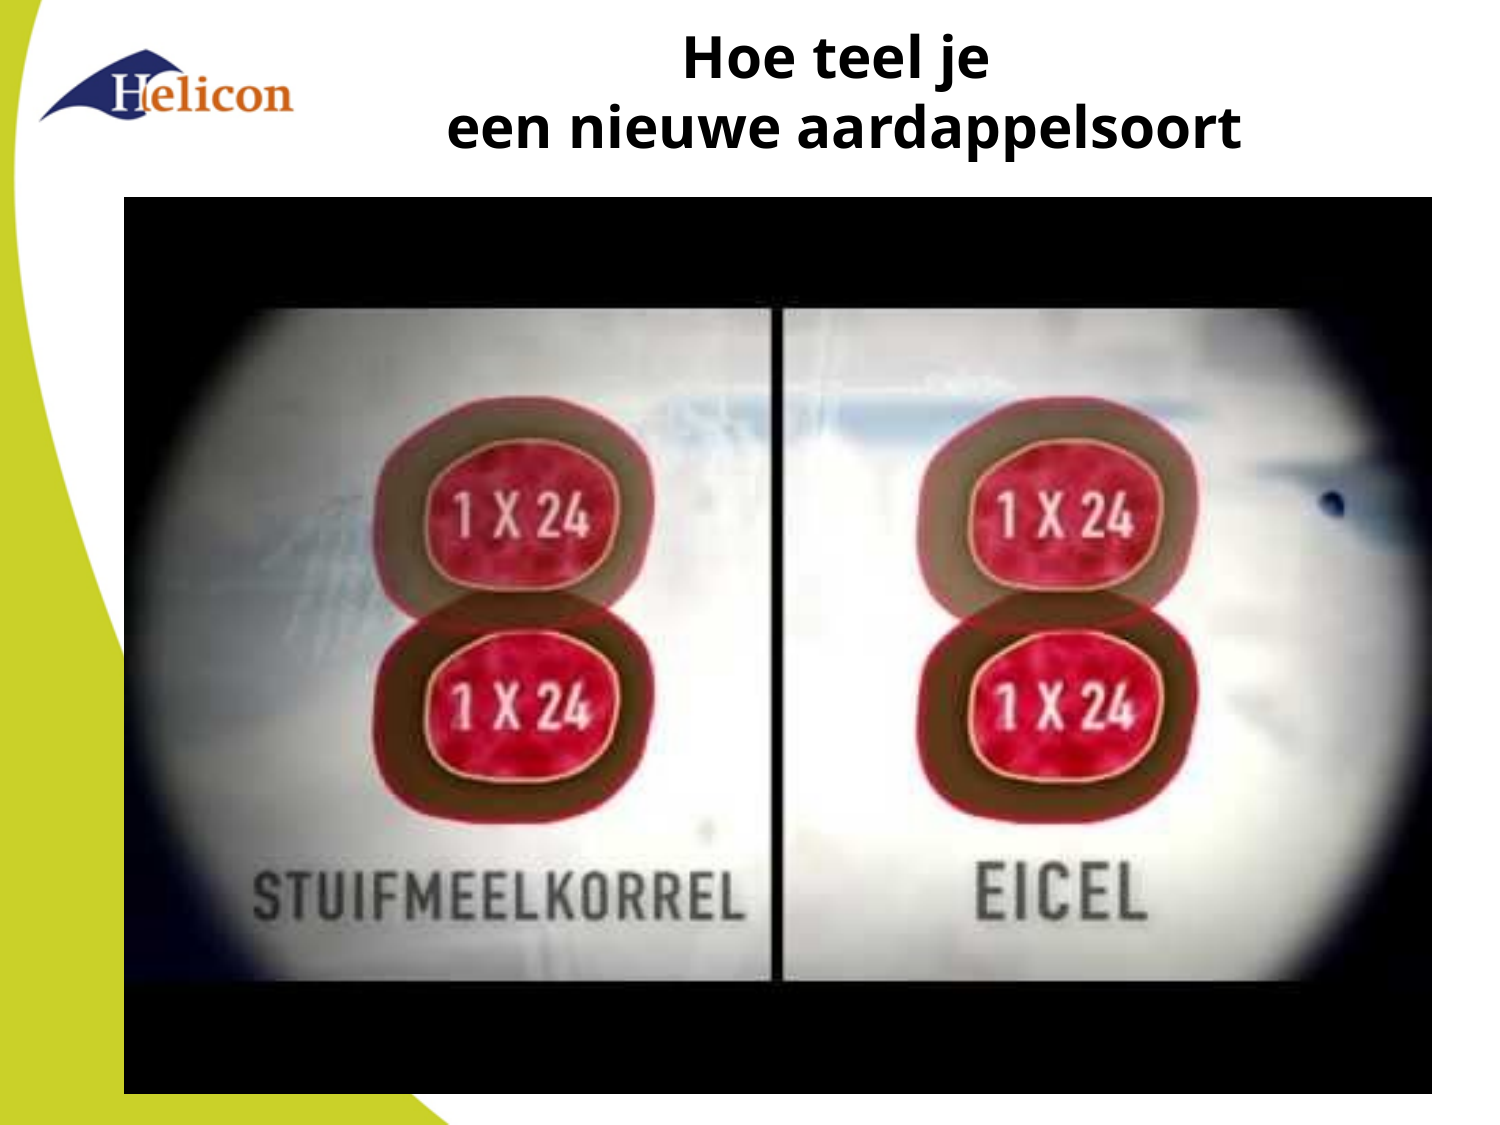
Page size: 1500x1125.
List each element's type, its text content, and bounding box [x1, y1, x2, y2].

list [123, 195, 1433, 1095]
title Hoe teel je een nieuwe aardappelsoort [324, 19, 1365, 161]
picture [0, 0, 1500, 1125]
